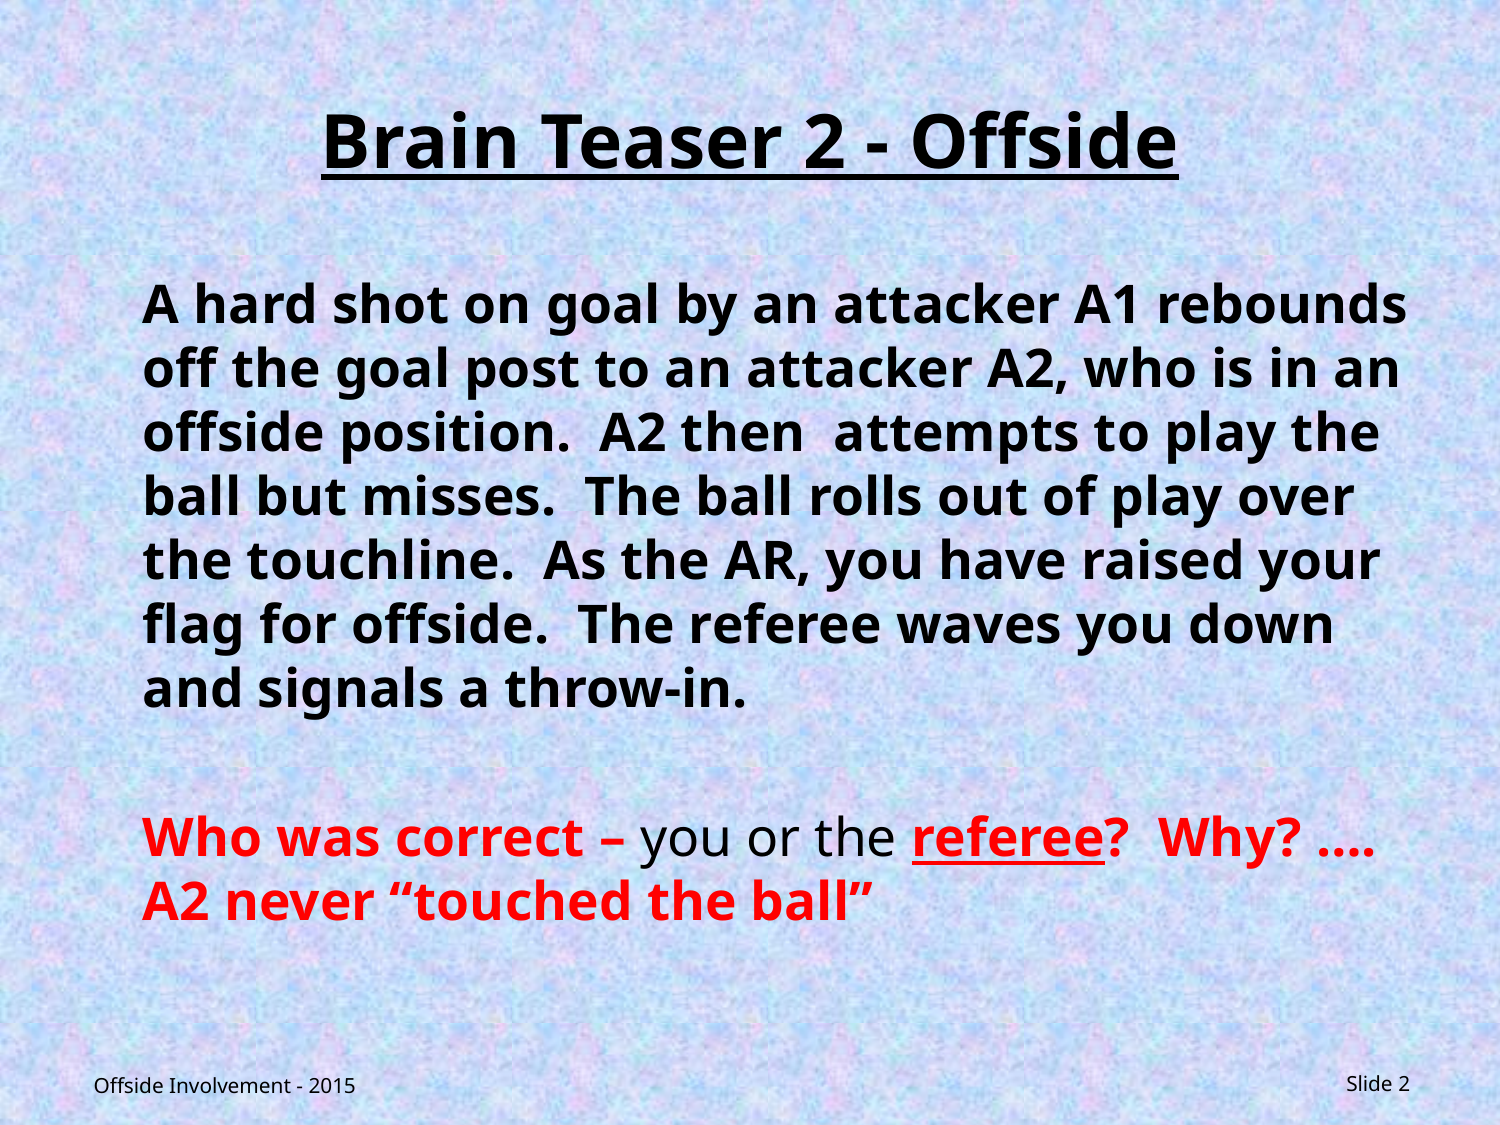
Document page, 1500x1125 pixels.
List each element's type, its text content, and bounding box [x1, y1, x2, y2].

title Brain Teaser 2 - Offside [75, 45, 1425, 233]
picture [0, 0, 1500, 1125]
footer Offside Involvement - 2015 [78, 1040, 554, 1101]
list A hard shot on goal by an attacker A1 rebounds off the goal post to an attacker A2, who is in an offside position. A2 then attempts to play the ball but misses. The ball rolls out of play over the touchline. As the AR, you have raised your flag for offside. The referee waves you down and signals a throw-in. Who was correct – you or the referee? Why? …. A2 never “touched the ball” [75, 262, 1425, 1005]
slide_number Slide 2 [1074, 1042, 1425, 1103]
